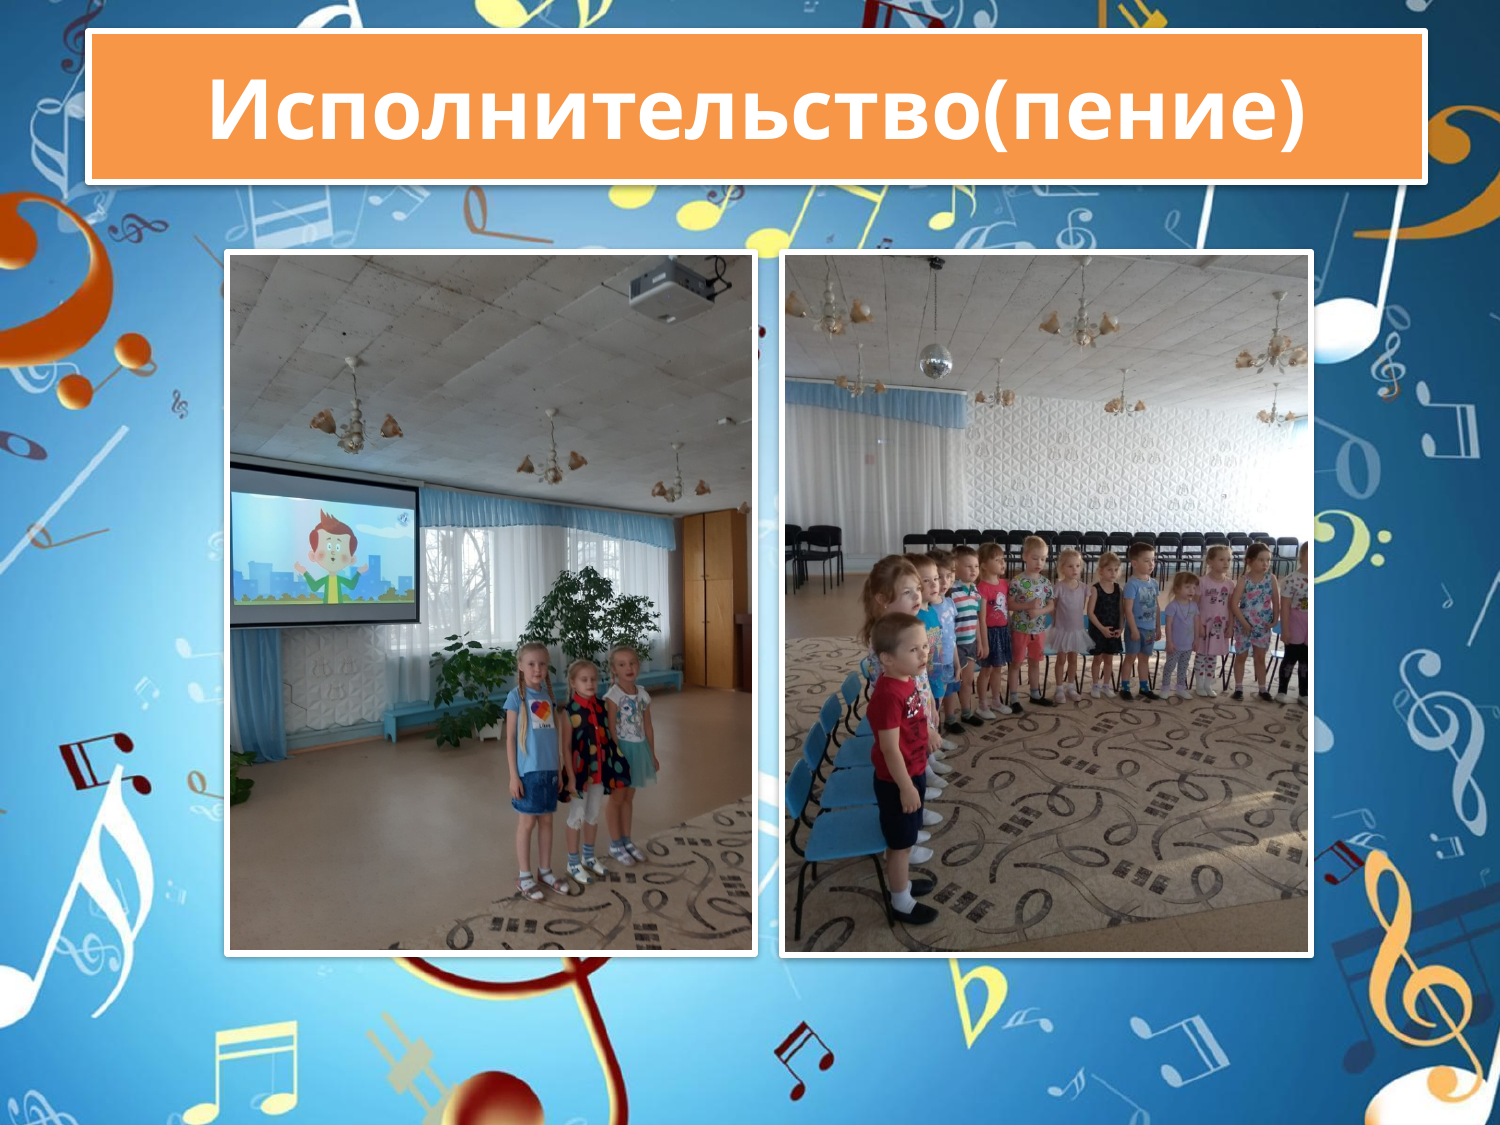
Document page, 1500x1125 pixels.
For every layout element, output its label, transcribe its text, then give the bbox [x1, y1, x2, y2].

picture [0, 0, 1500, 1125]
title Исполнительство(пение) [85, 28, 1428, 185]
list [229, 255, 752, 951]
